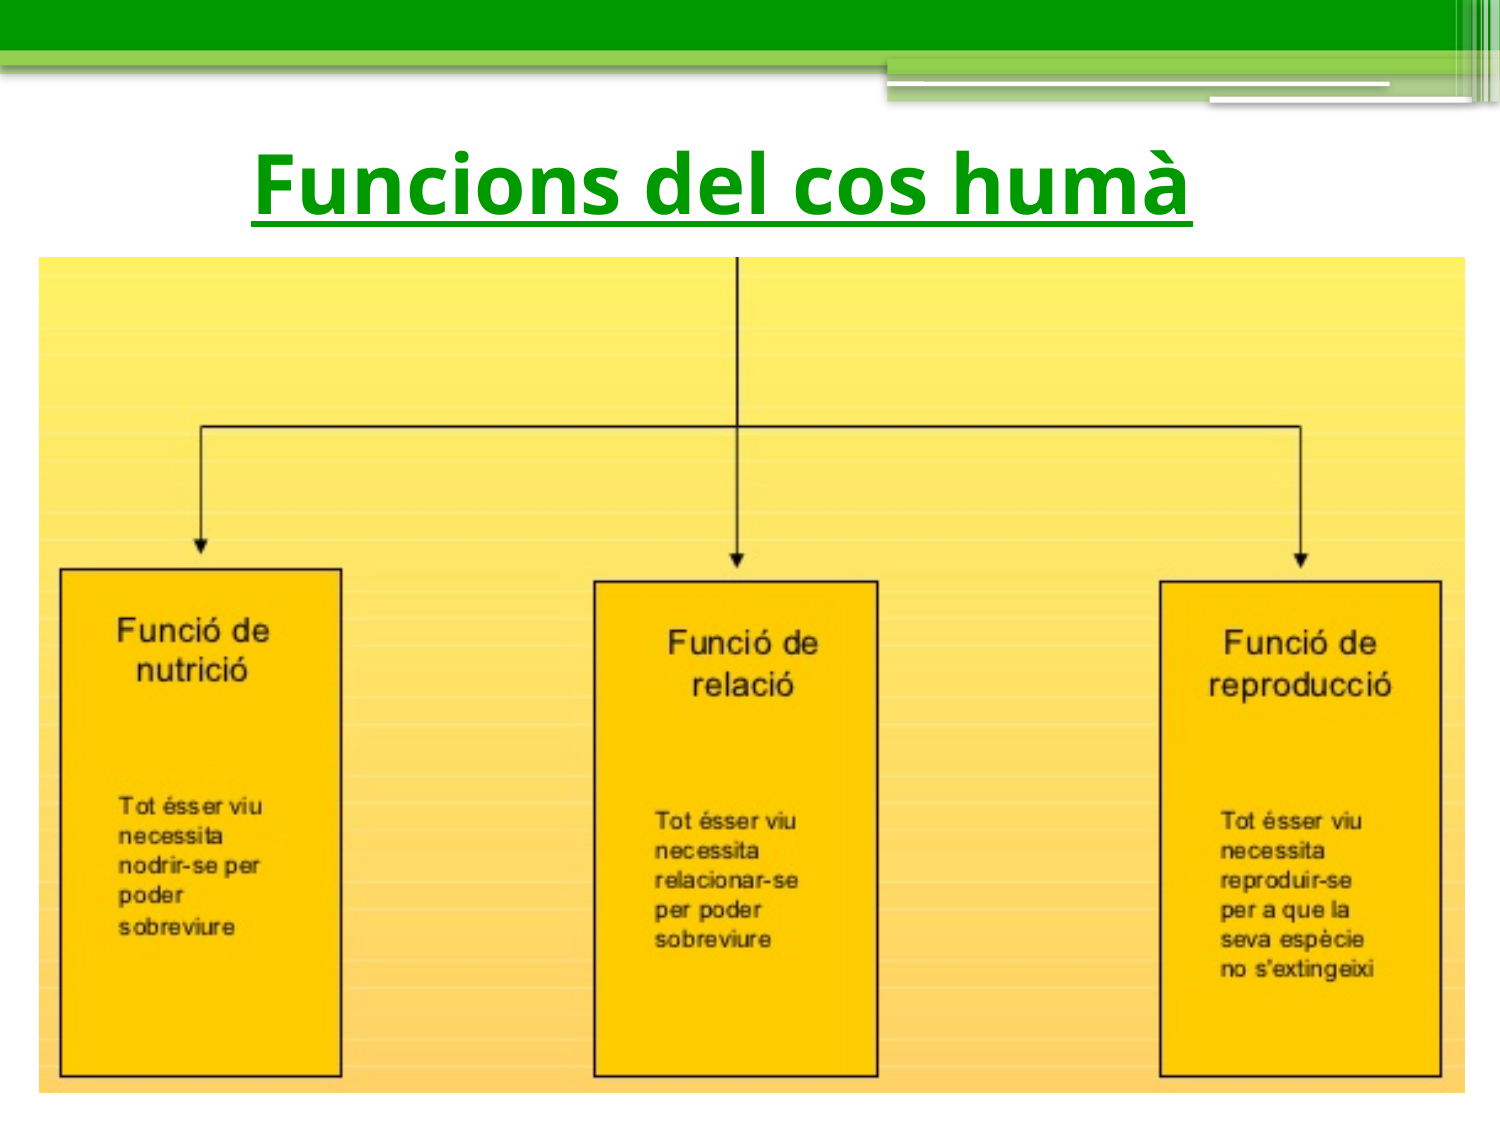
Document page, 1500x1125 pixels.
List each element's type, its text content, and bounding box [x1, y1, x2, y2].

picture [38, 257, 1466, 1093]
title Funcions del cos humà [46, 93, 1397, 254]
